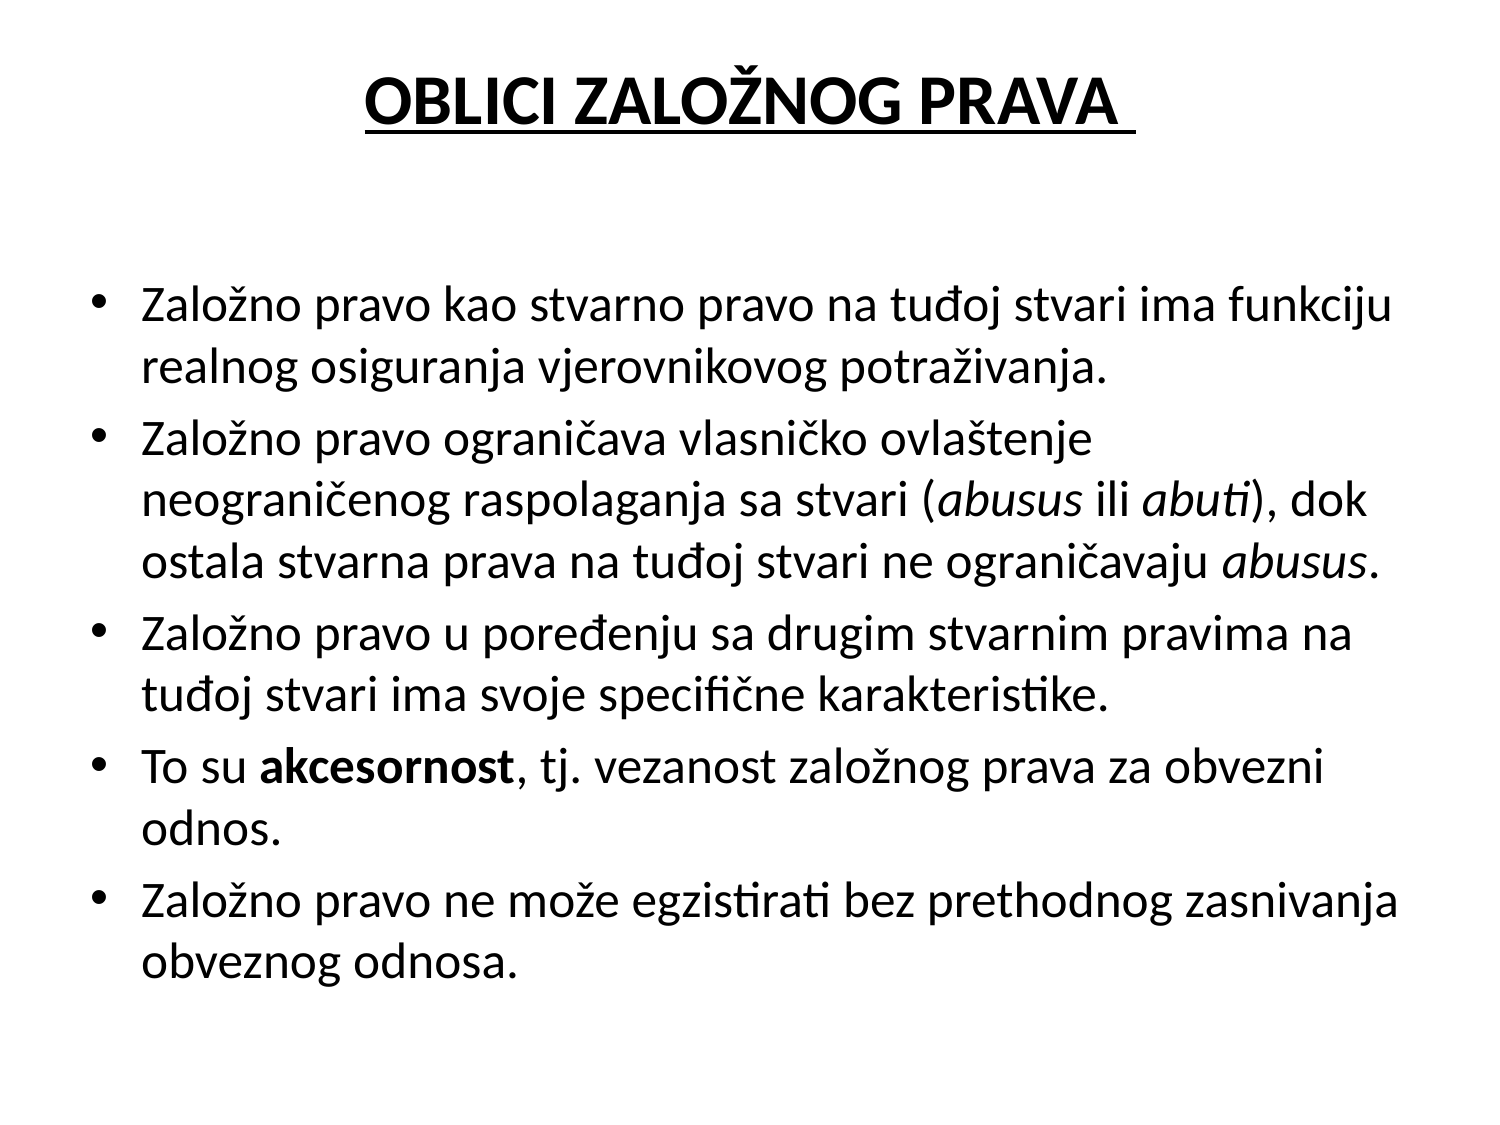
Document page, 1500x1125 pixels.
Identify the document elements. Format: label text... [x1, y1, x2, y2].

list Založno pravo kao stvarno pravo na tuđoj stvari ima funkciju realnog osiguranja vjerovnikovog potraživanja. Založno pravo ograničava vlasničko ovlaštenje neograničenog raspolaganja sa stvari (abusus ili abuti), dok ostala stvarna prava na tuđoj stvari ne ograničavaju abusus. Založno pravo u poređenju sa drugim stvarnim pravima na tuđoj stvari ima svoje specifične karakteristike. To su akcesornost, tj. vezanost založnog prava za obvezni odnos. Založno pravo ne može egzistirati bez prethodnog zasnivanja obveznog odnosa. [75, 262, 1425, 1005]
title OBLICI ZALOŽNOG PRAVA [75, 45, 1425, 233]
